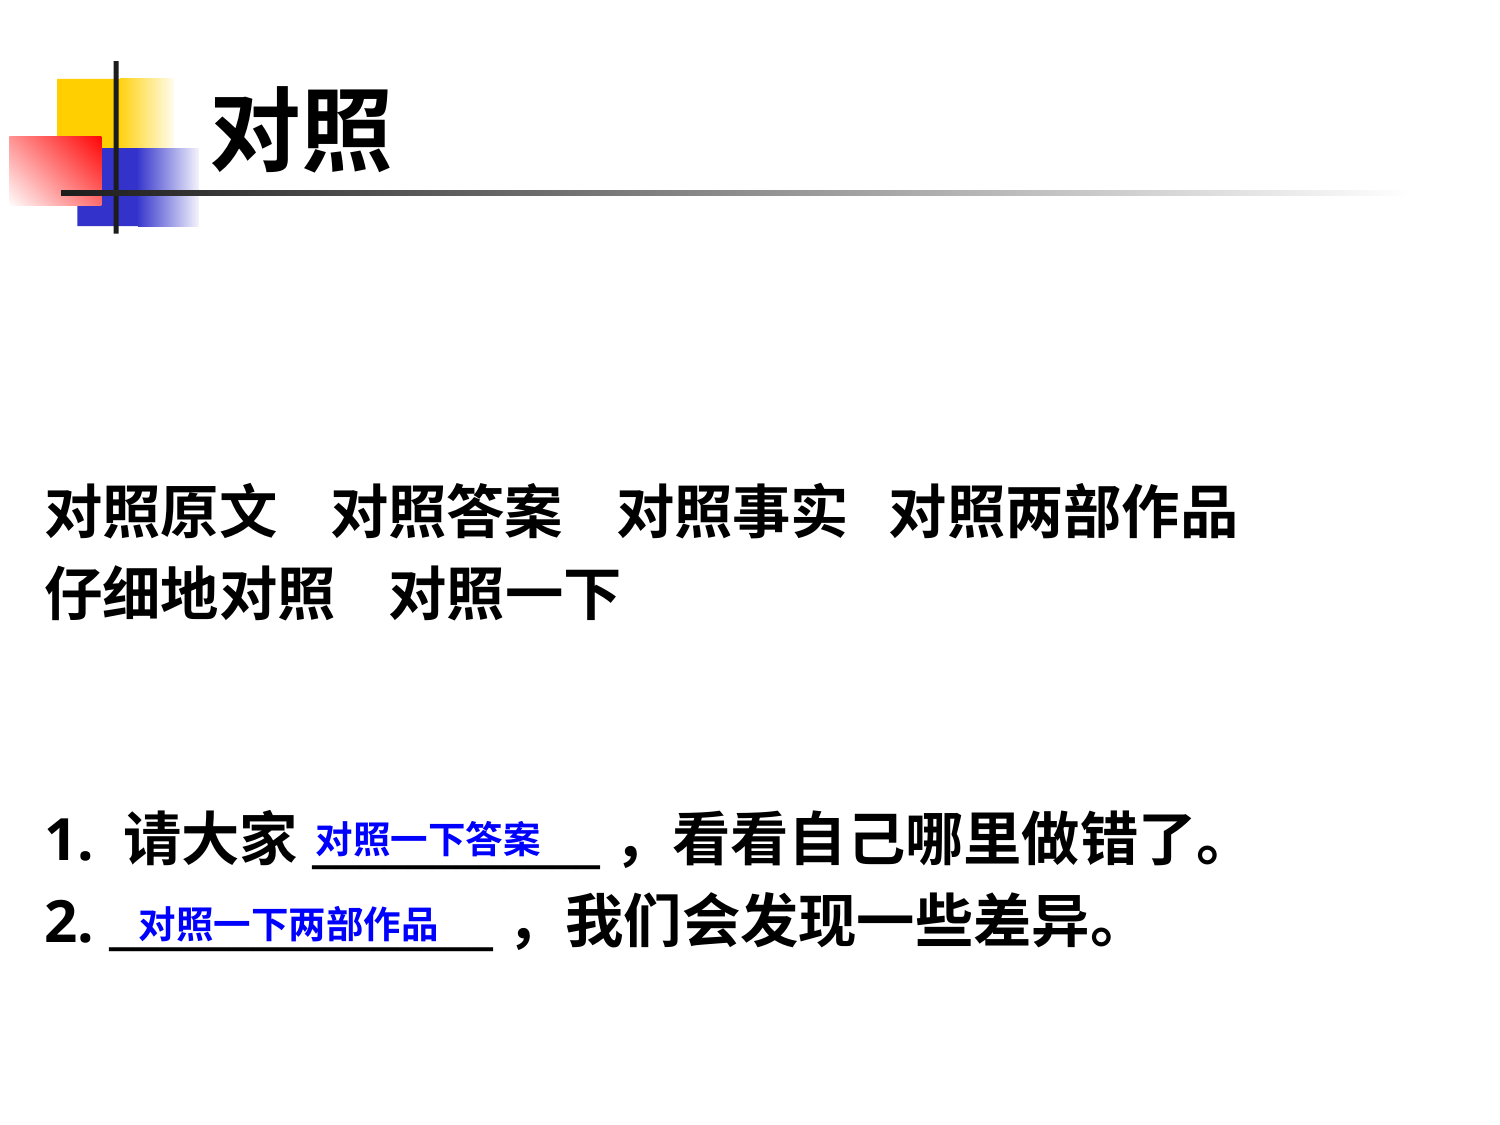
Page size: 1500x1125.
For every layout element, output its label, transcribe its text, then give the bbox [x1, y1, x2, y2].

text_box 对照一下答案 [301, 809, 821, 869]
text_box 对照一下两部作品 [123, 893, 644, 953]
title 对照 [194, 0, 1474, 191]
list 对照原文 对照答案 对照事实 对照两部作品 仔细地对照 对照一下 1. 请大家____________，看看自己哪里做错了。 2. ________________，我们会发现一些差异。 [29, 467, 1488, 1024]
